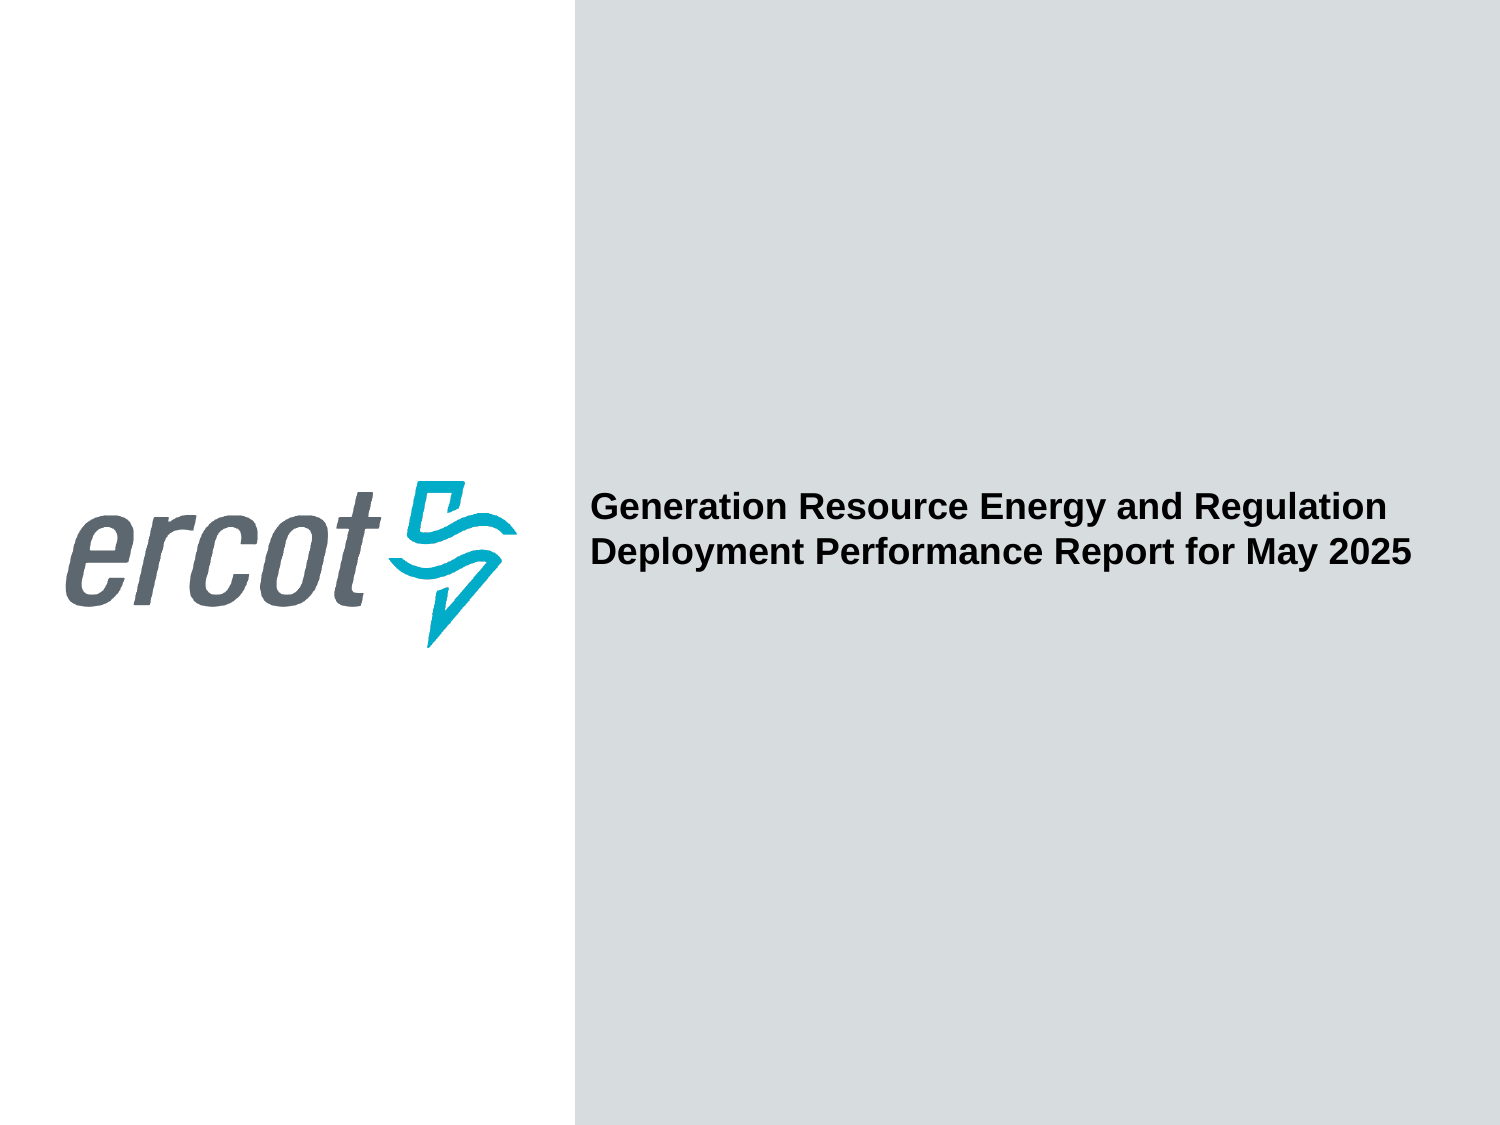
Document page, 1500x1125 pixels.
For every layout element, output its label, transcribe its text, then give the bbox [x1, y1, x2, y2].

text_box Generation Resource Energy and Regulation Deployment Performance Report for May 2025 [575, 375, 1500, 725]
picture [56, 471, 525, 654]
